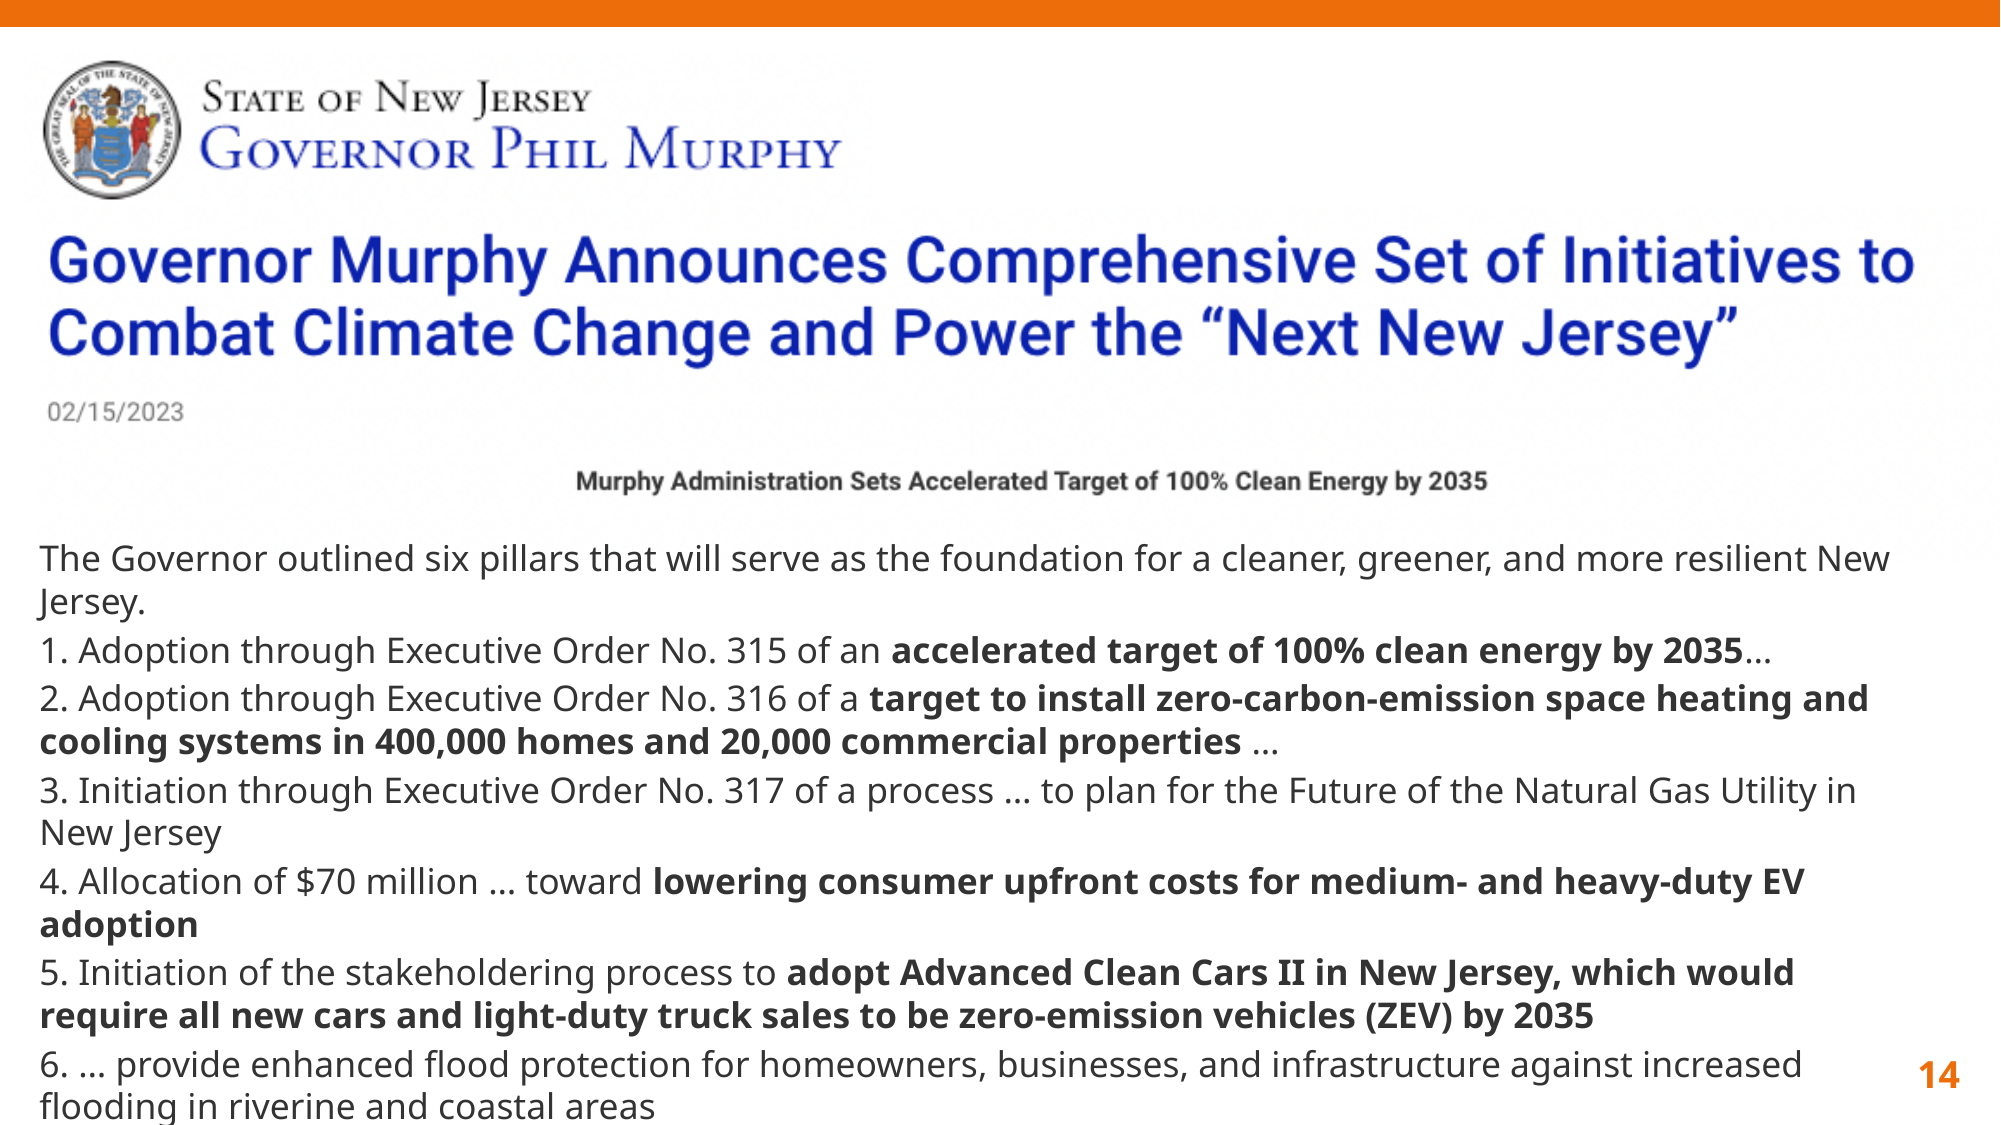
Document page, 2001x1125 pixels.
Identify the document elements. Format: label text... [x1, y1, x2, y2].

text_box The Governor outlined six pillars that will serve as the foundation for a cleaner, greener, and more resilient New Jersey. Adoption through Executive Order No. 315 of an accelerated target of 100% clean energy by 2035… Adoption through Executive Order No. 316 of a target to install zero-carbon-emission space heating and cooling systems in 400,000 homes and 20,000 commercial properties … Initiation through Executive Order No. 317 of a process … to plan for the Future of the Natural Gas Utility in New Jersey Allocation of $70 million … toward lowering consumer upfront costs for medium- and heavy-duty EV adoption Initiation of the stakeholdering process to adopt Advanced Clean Cars II in New Jersey, which would require all new cars and light-duty truck sales to be zero-emission vehicles (ZEV) by 2035 … provide enhanced flood protection for homeowners, businesses, and infrastructure against increased flooding in riverine and coastal areas [24, 529, 1912, 1125]
slide_number 14 [1912, 1046, 1976, 1107]
picture [37, 205, 2000, 563]
picture [23, 51, 874, 204]
text_box [0, 0, 2000, 28]
